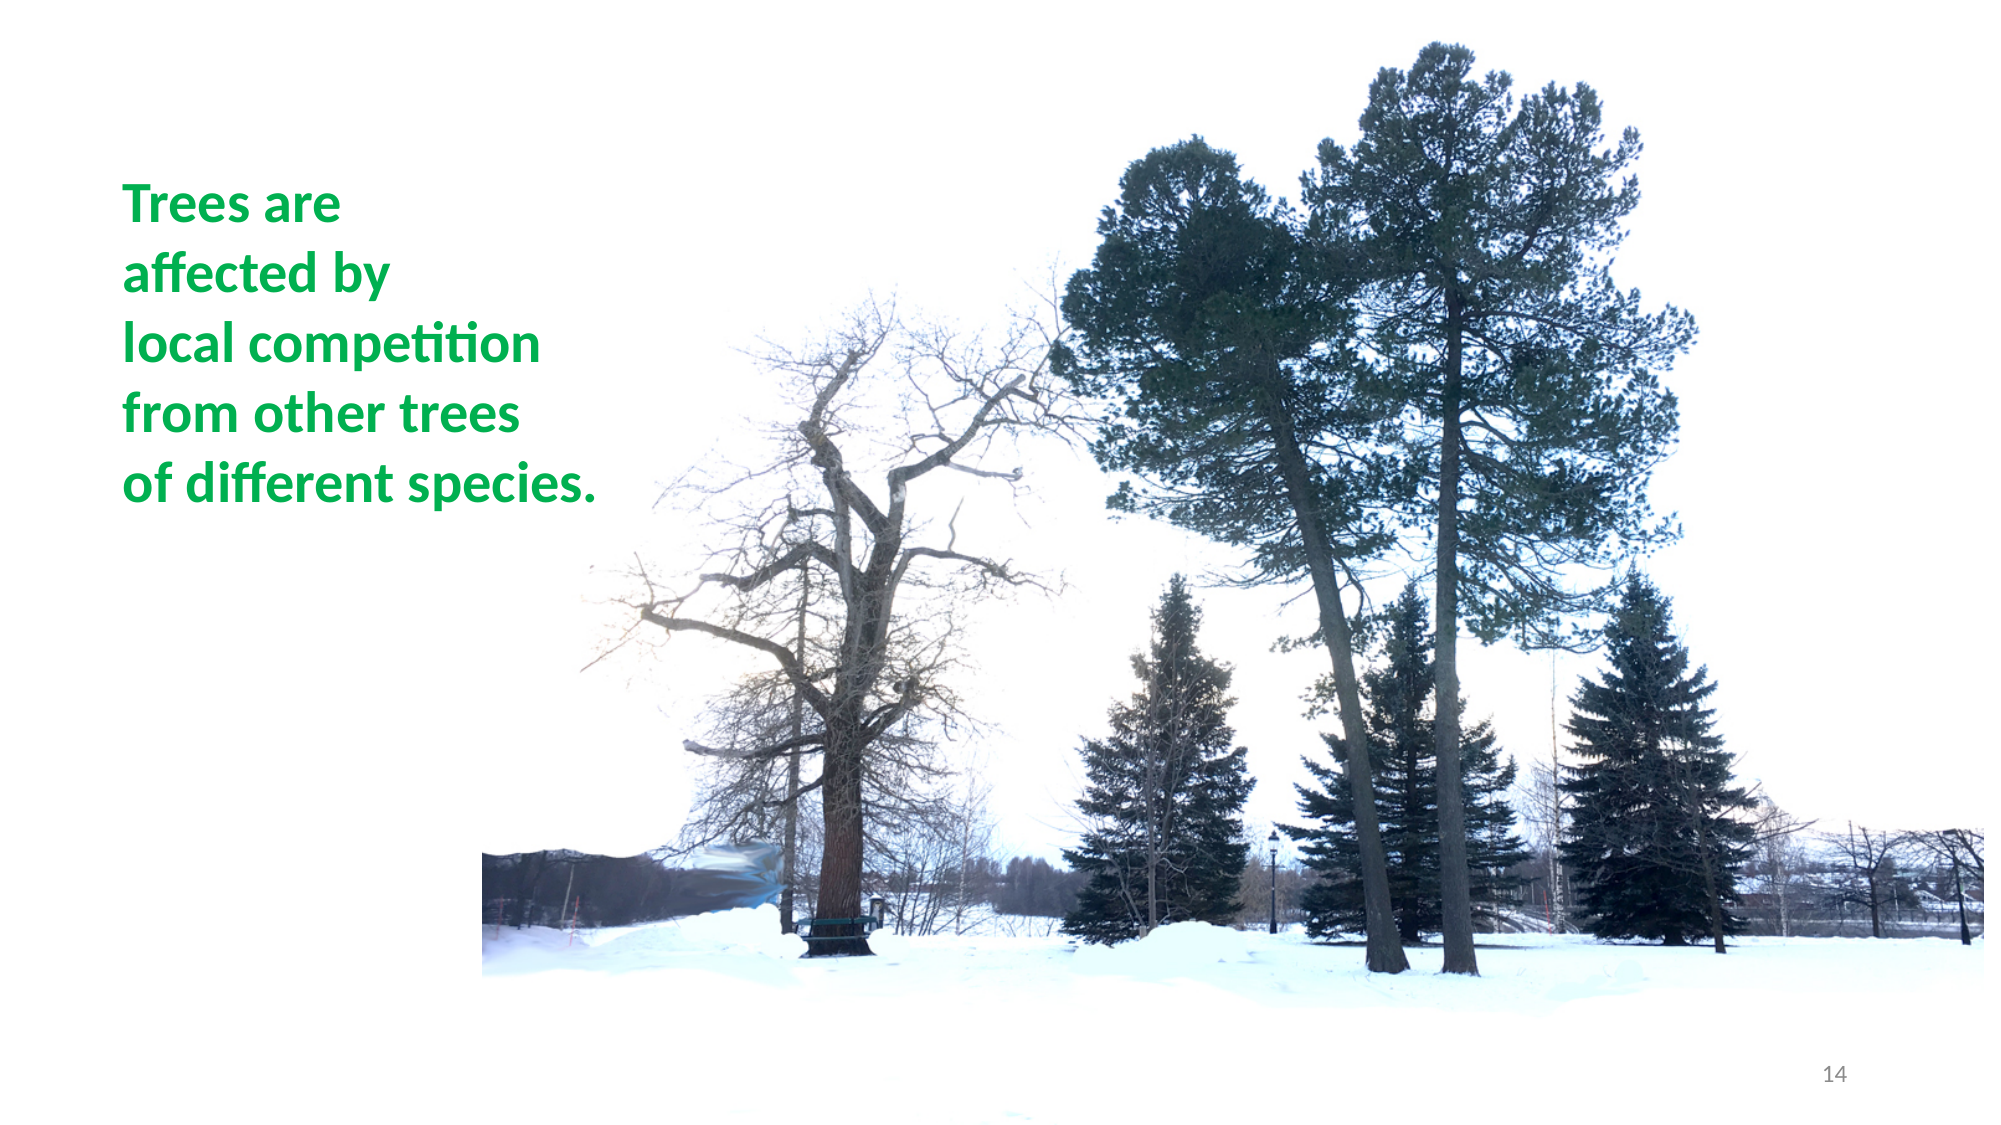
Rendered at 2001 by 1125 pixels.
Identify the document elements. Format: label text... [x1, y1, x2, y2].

text_box Trees are affected by local competition from other trees of different species. [108, 156, 482, 522]
picture [482, 0, 1984, 1125]
